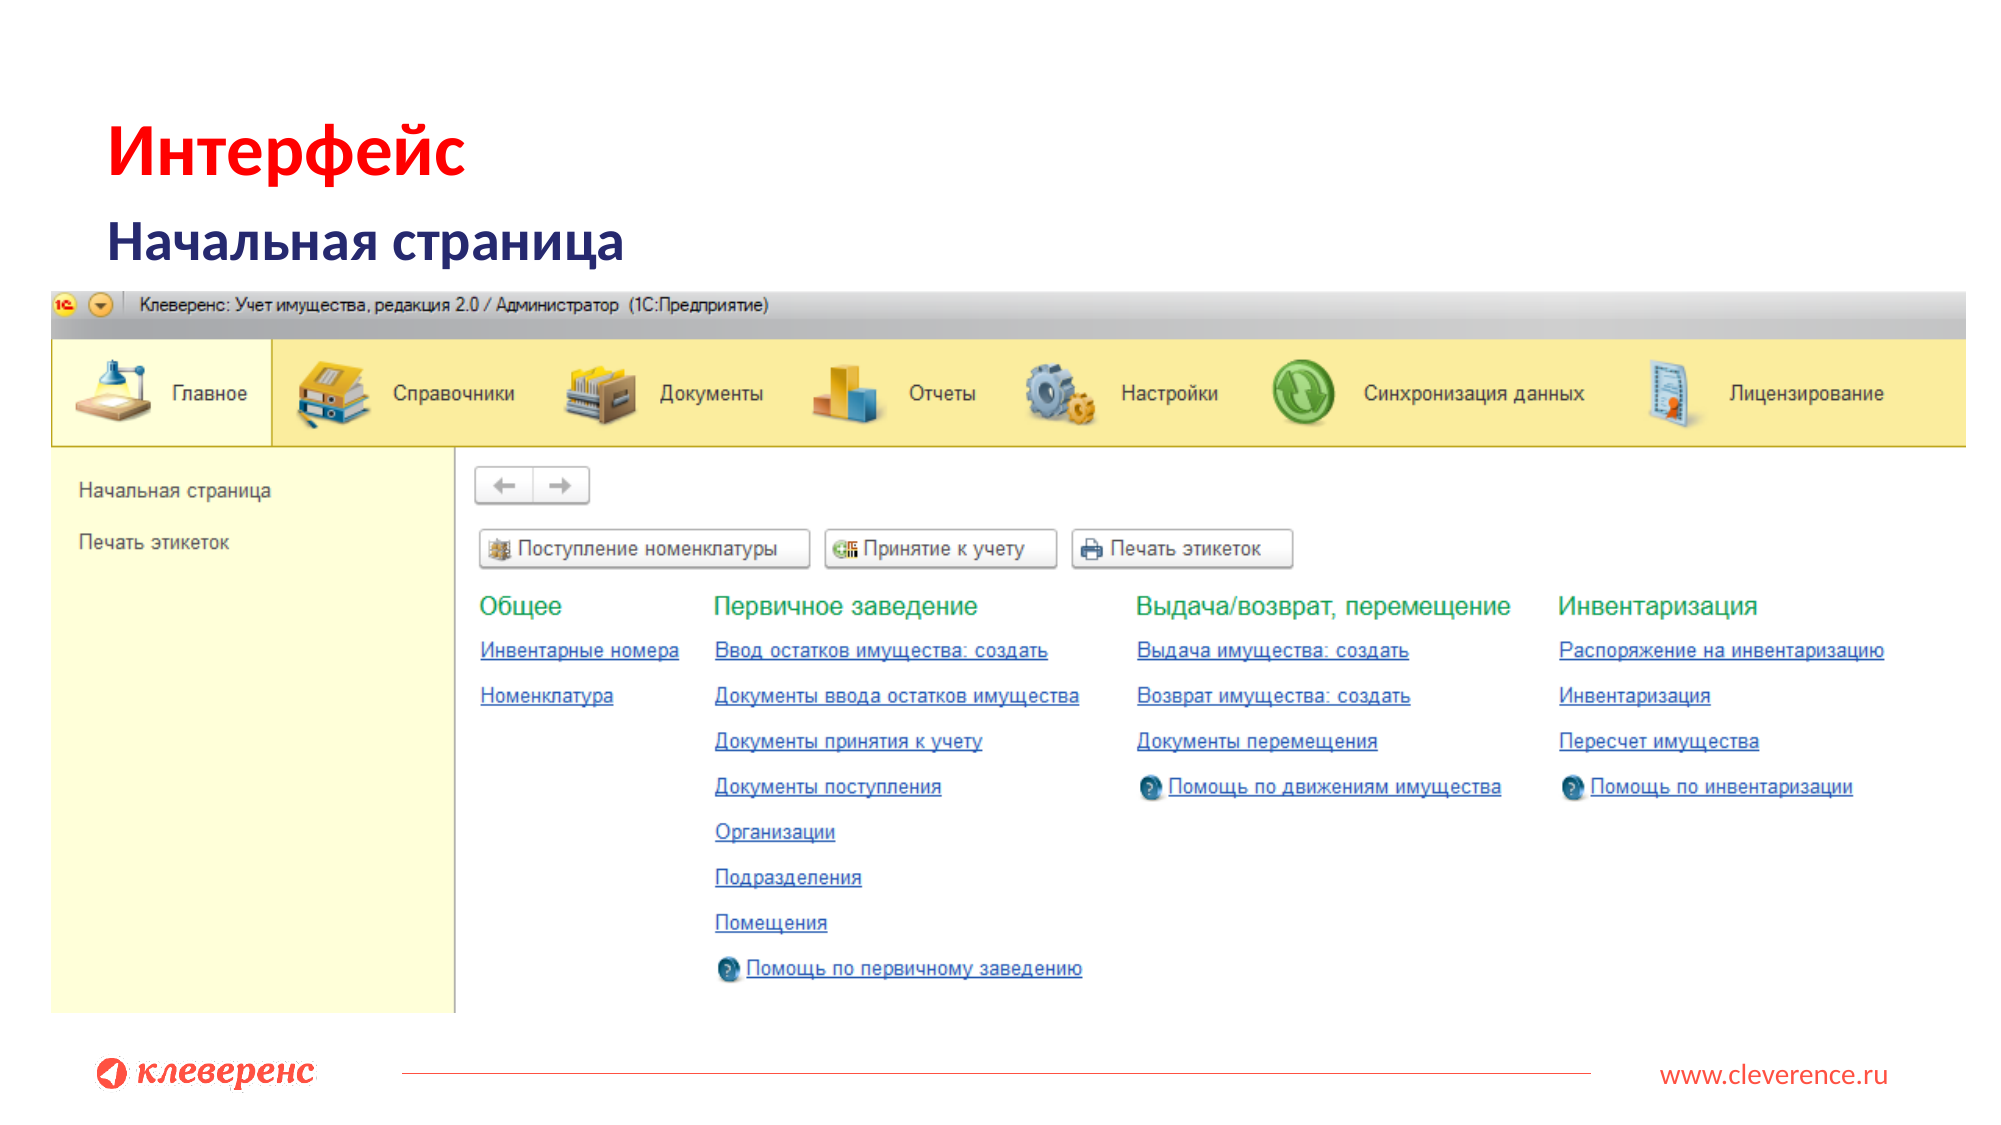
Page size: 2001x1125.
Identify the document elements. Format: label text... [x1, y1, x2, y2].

text_box www.cleverence.ru [1645, 1048, 1904, 1098]
picture [92, 1054, 317, 1093]
picture [51, 291, 1966, 1013]
text_box Интерфейс Начальная страница [93, 93, 1794, 280]
